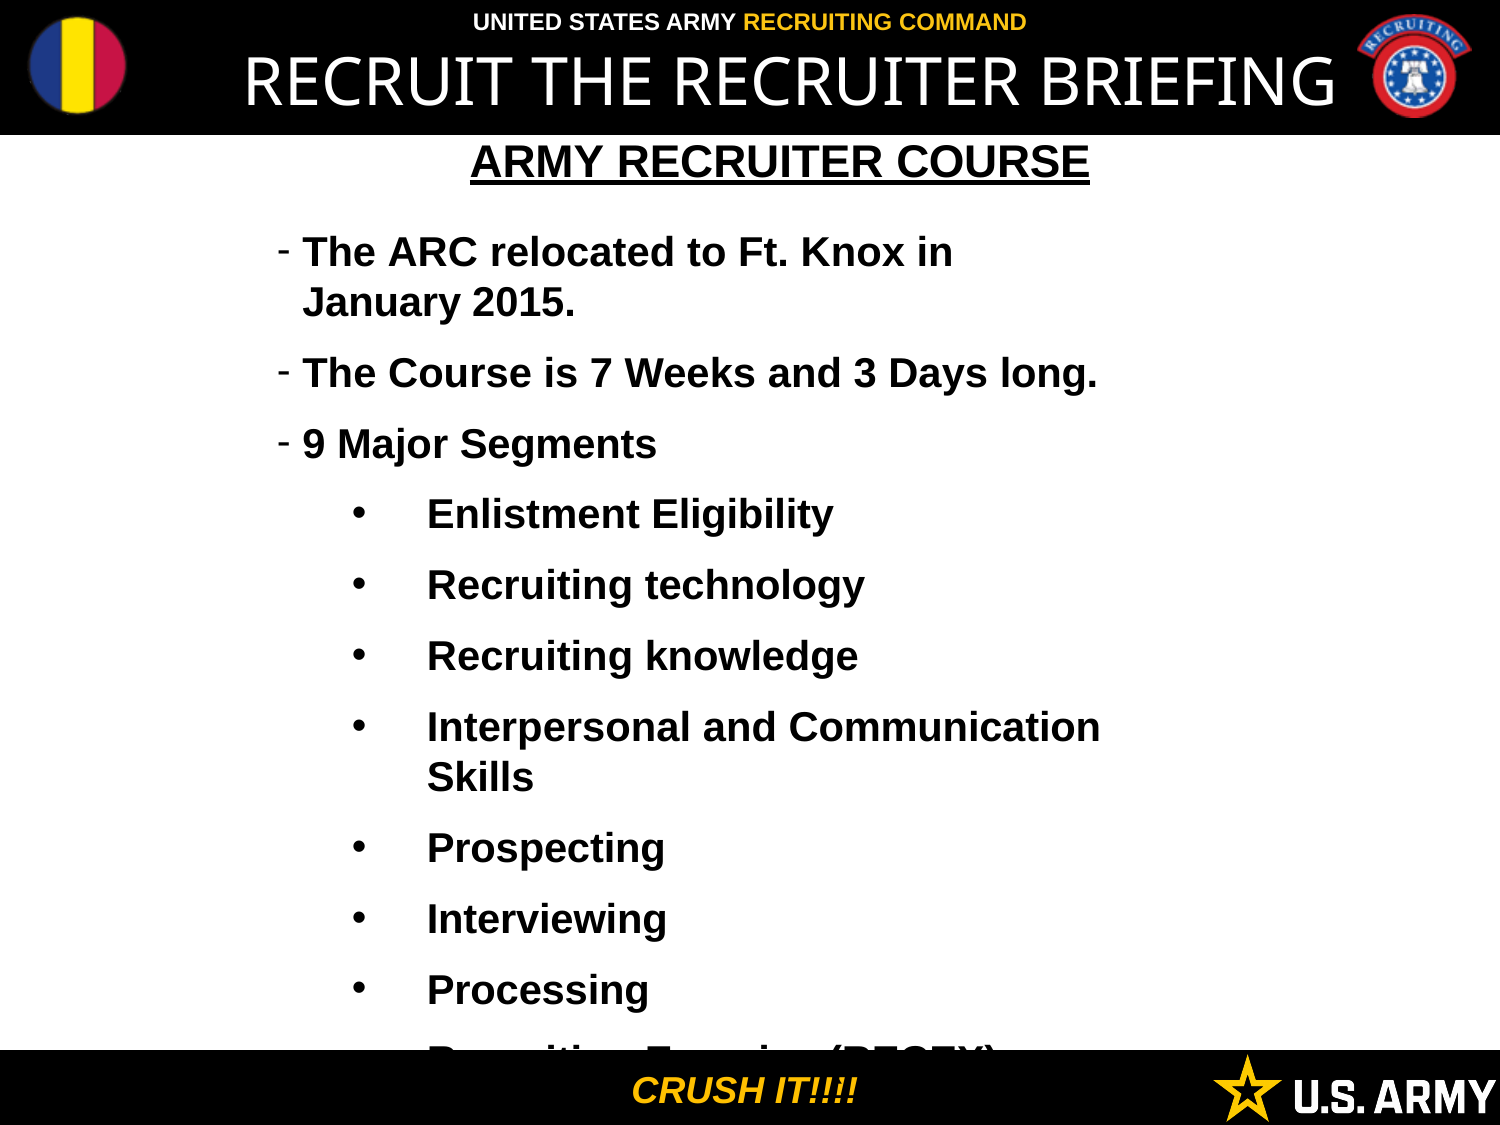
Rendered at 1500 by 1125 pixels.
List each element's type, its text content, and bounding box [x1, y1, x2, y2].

text_box ARMY RECRUITER COURSE The ARC relocated to Ft. Knox in January 2015. The Course is 7 Weeks and 3 Days long. 9 Major Segments Enlistment Eligibility Recruiting technology Recruiting knowledge Interpersonal and Communication Skills Prospecting Interviewing Processing Recruiting Exercise (RECEX) [274, 129, 1226, 1084]
picture [1357, 14, 1472, 118]
text_box RECRUIT THE RECRUITER BRIEFING [101, 36, 1464, 119]
picture [1212, 1053, 1497, 1123]
picture [26, 14, 130, 118]
